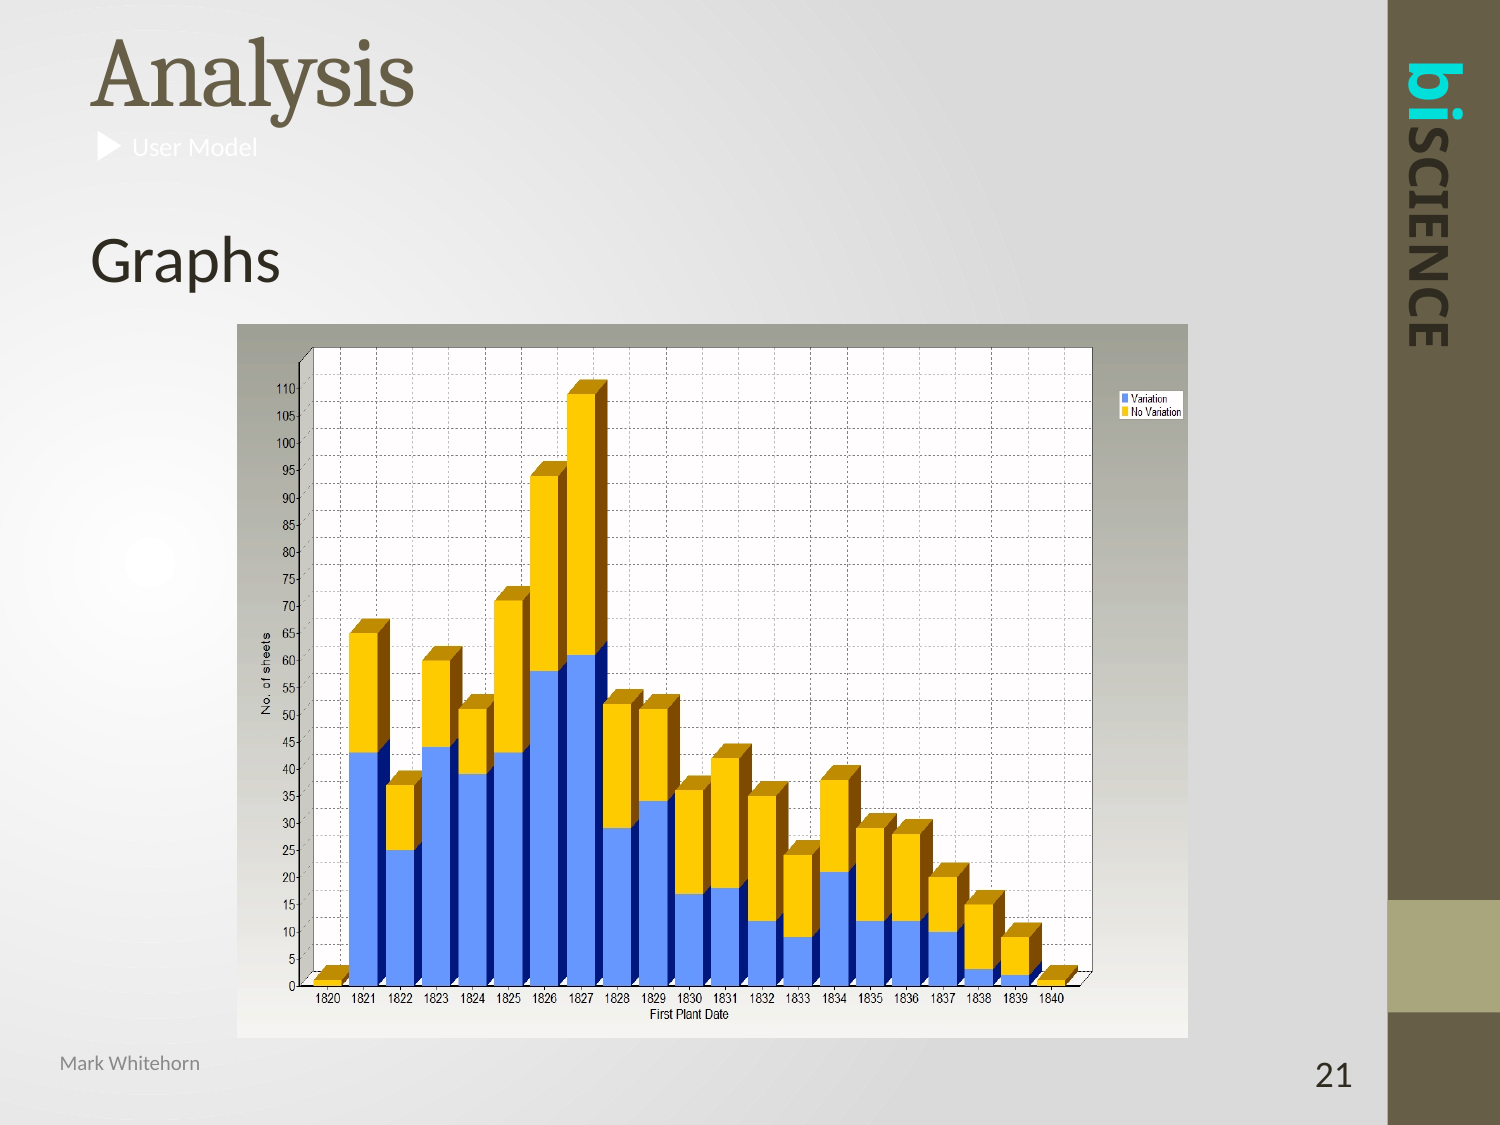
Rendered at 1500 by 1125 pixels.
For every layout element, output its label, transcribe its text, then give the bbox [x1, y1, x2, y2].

picture [236, 324, 1189, 1038]
title Analysis [75, 11, 1425, 122]
list User Model [117, 122, 1425, 170]
text_box Graphs [74, 208, 1425, 1100]
text_box Mark Whitehorn [44, 1031, 74, 1092]
